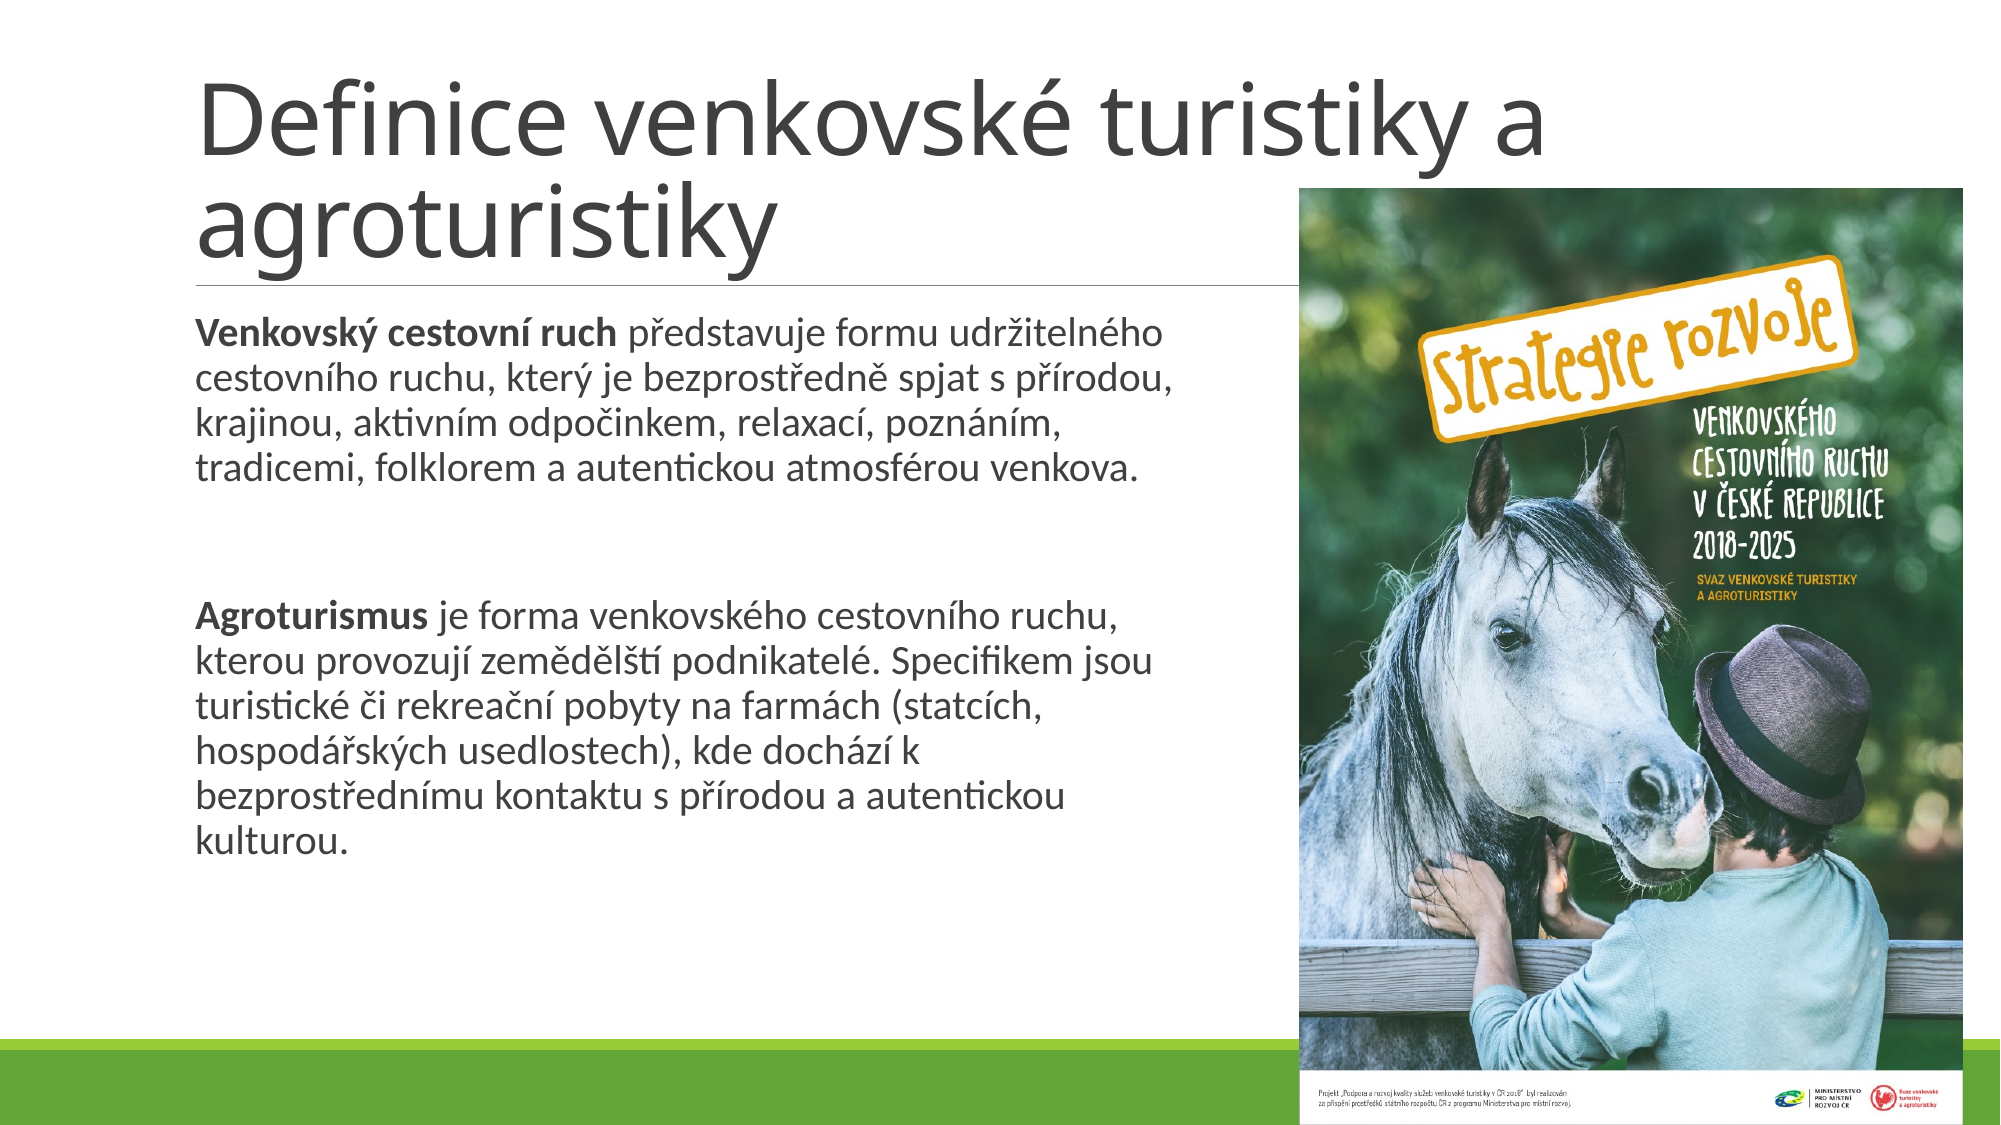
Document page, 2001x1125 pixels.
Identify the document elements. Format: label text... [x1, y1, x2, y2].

picture [1299, 187, 1963, 1125]
title Definice venkovské turistiky a agroturistiky [180, 47, 1830, 285]
list Venkovský cestovní ruch představuje formu udržitelného cestovního ruchu, který je bezprostředně spjat s přírodou, krajinou, aktivním odpočinkem, relaxací, poznáním, tradicemi, folklorem a autentickou atmosférou venkova. Agroturismus je forma venkovského cestovního ruchu, kterou provozují zemědělští podnikatelé. Specifikem jsou turistické či rekreační pobyty na farmách (statcích, hospodářských usedlostech), kde dochází k bezprostřednímu kontaktu s přírodou a autentickou kulturou. [180, 302, 1203, 1000]
